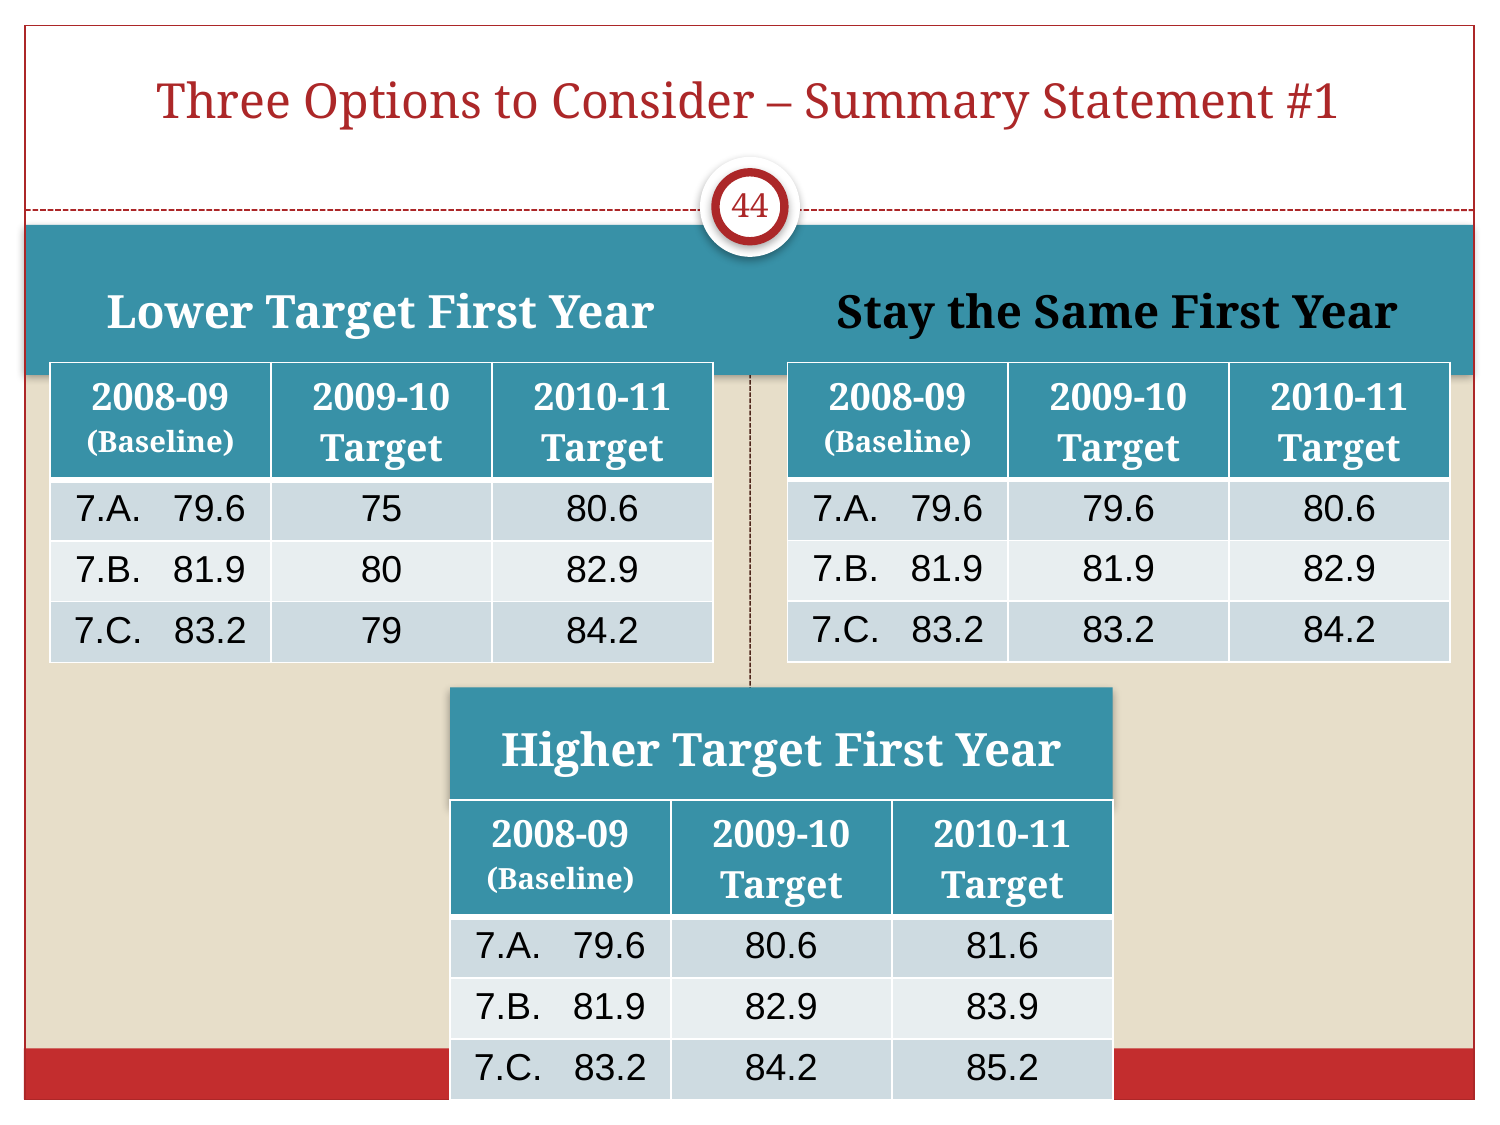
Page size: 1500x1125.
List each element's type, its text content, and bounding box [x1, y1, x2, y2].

table_cell 75 [272, 483, 491, 540]
table_cell 83.9 [893, 979, 1112, 1038]
table_header 2010-11 Target [893, 801, 1112, 914]
table_cell 84.2 [493, 602, 712, 662]
table_header 2008-09 (Baseline) [51, 363, 270, 477]
table_cell 7.A. 79.6 [51, 483, 270, 540]
table_cell 80.6 [672, 920, 891, 977]
table_header 2008-09 (Baseline) [788, 363, 1007, 477]
table_header 2009-10 Target [272, 363, 491, 477]
table_cell 81.6 [893, 920, 1112, 977]
table_cell 7.A. 79.6 [451, 920, 670, 977]
table_cell 82.9 [672, 979, 891, 1038]
table_cell 82.9 [1230, 541, 1449, 600]
table_header 2010-11 Target [493, 363, 712, 477]
table_cell 79.6 [1009, 482, 1228, 540]
table_cell 82.9 [493, 542, 712, 601]
table_cell 81.9 [1009, 541, 1228, 600]
table_cell 80.6 [493, 483, 712, 540]
table_cell 84.2 [672, 1040, 891, 1099]
table_cell 7.C. 83.2 [788, 602, 1007, 661]
table_cell 83.2 [1009, 602, 1228, 661]
table_cell 7.C. 83.2 [451, 1040, 670, 1099]
table_cell 7.A. 79.6 [788, 482, 1007, 540]
table_cell 7.C. 83.2 [51, 602, 270, 662]
list Stay the Same First Year [785, 249, 1450, 371]
table_header 2009-10 Target [1009, 363, 1228, 477]
slide_number 44 [712, 171, 788, 244]
table_cell 7.B. 81.9 [451, 979, 670, 1038]
table_cell 7.B. 81.9 [51, 542, 270, 601]
table_cell 80 [272, 542, 491, 601]
table_cell 7.B. 81.9 [788, 541, 1007, 600]
table_header 2008-09 (Baseline) [451, 801, 670, 914]
table_cell 85.2 [893, 1040, 1112, 1099]
table_cell 84.2 [1230, 602, 1449, 661]
table_header 2010-11 Target [1230, 363, 1449, 477]
text_box Higher Target First Year [450, 687, 1113, 799]
table_header 2009-10 Target [672, 801, 891, 914]
title Three Options to Consider – Summary Statement #1 [49, 37, 1450, 162]
table_cell 79 [272, 602, 491, 662]
table_cell 80.6 [1230, 482, 1449, 540]
list Lower Target First Year [48, 249, 714, 371]
